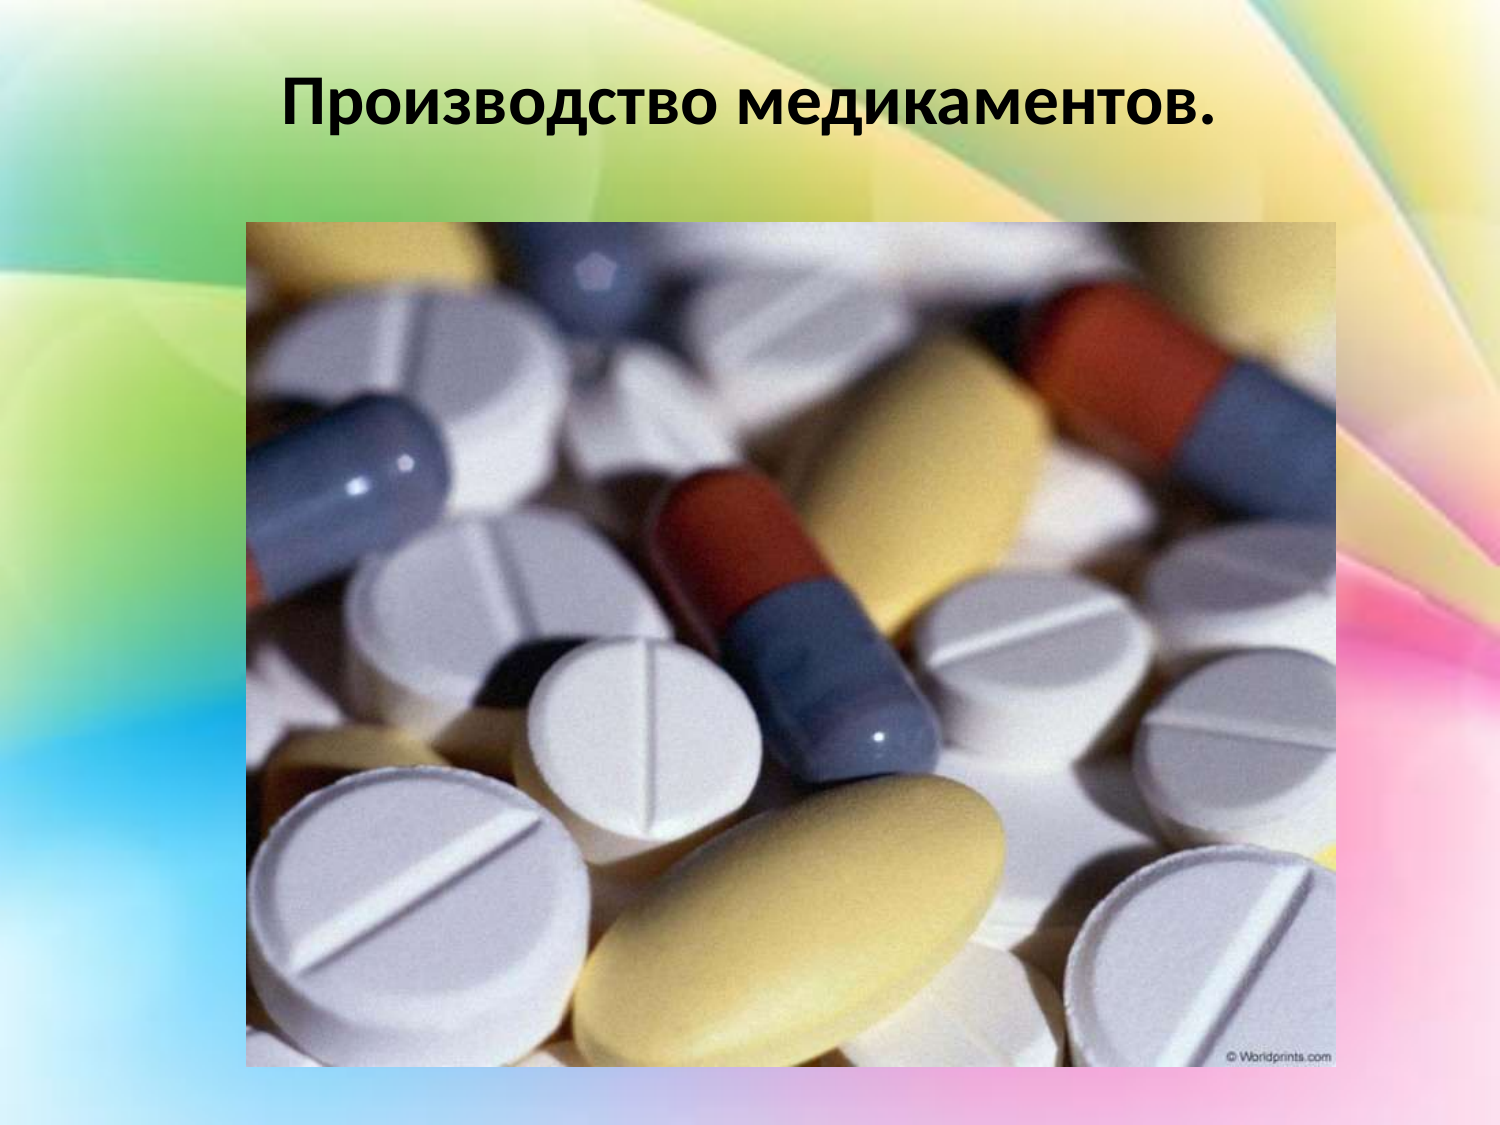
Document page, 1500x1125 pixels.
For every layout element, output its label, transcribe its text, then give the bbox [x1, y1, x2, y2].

picture [0, 0, 1500, 1125]
title Производство медикаментов. [75, 45, 1425, 233]
